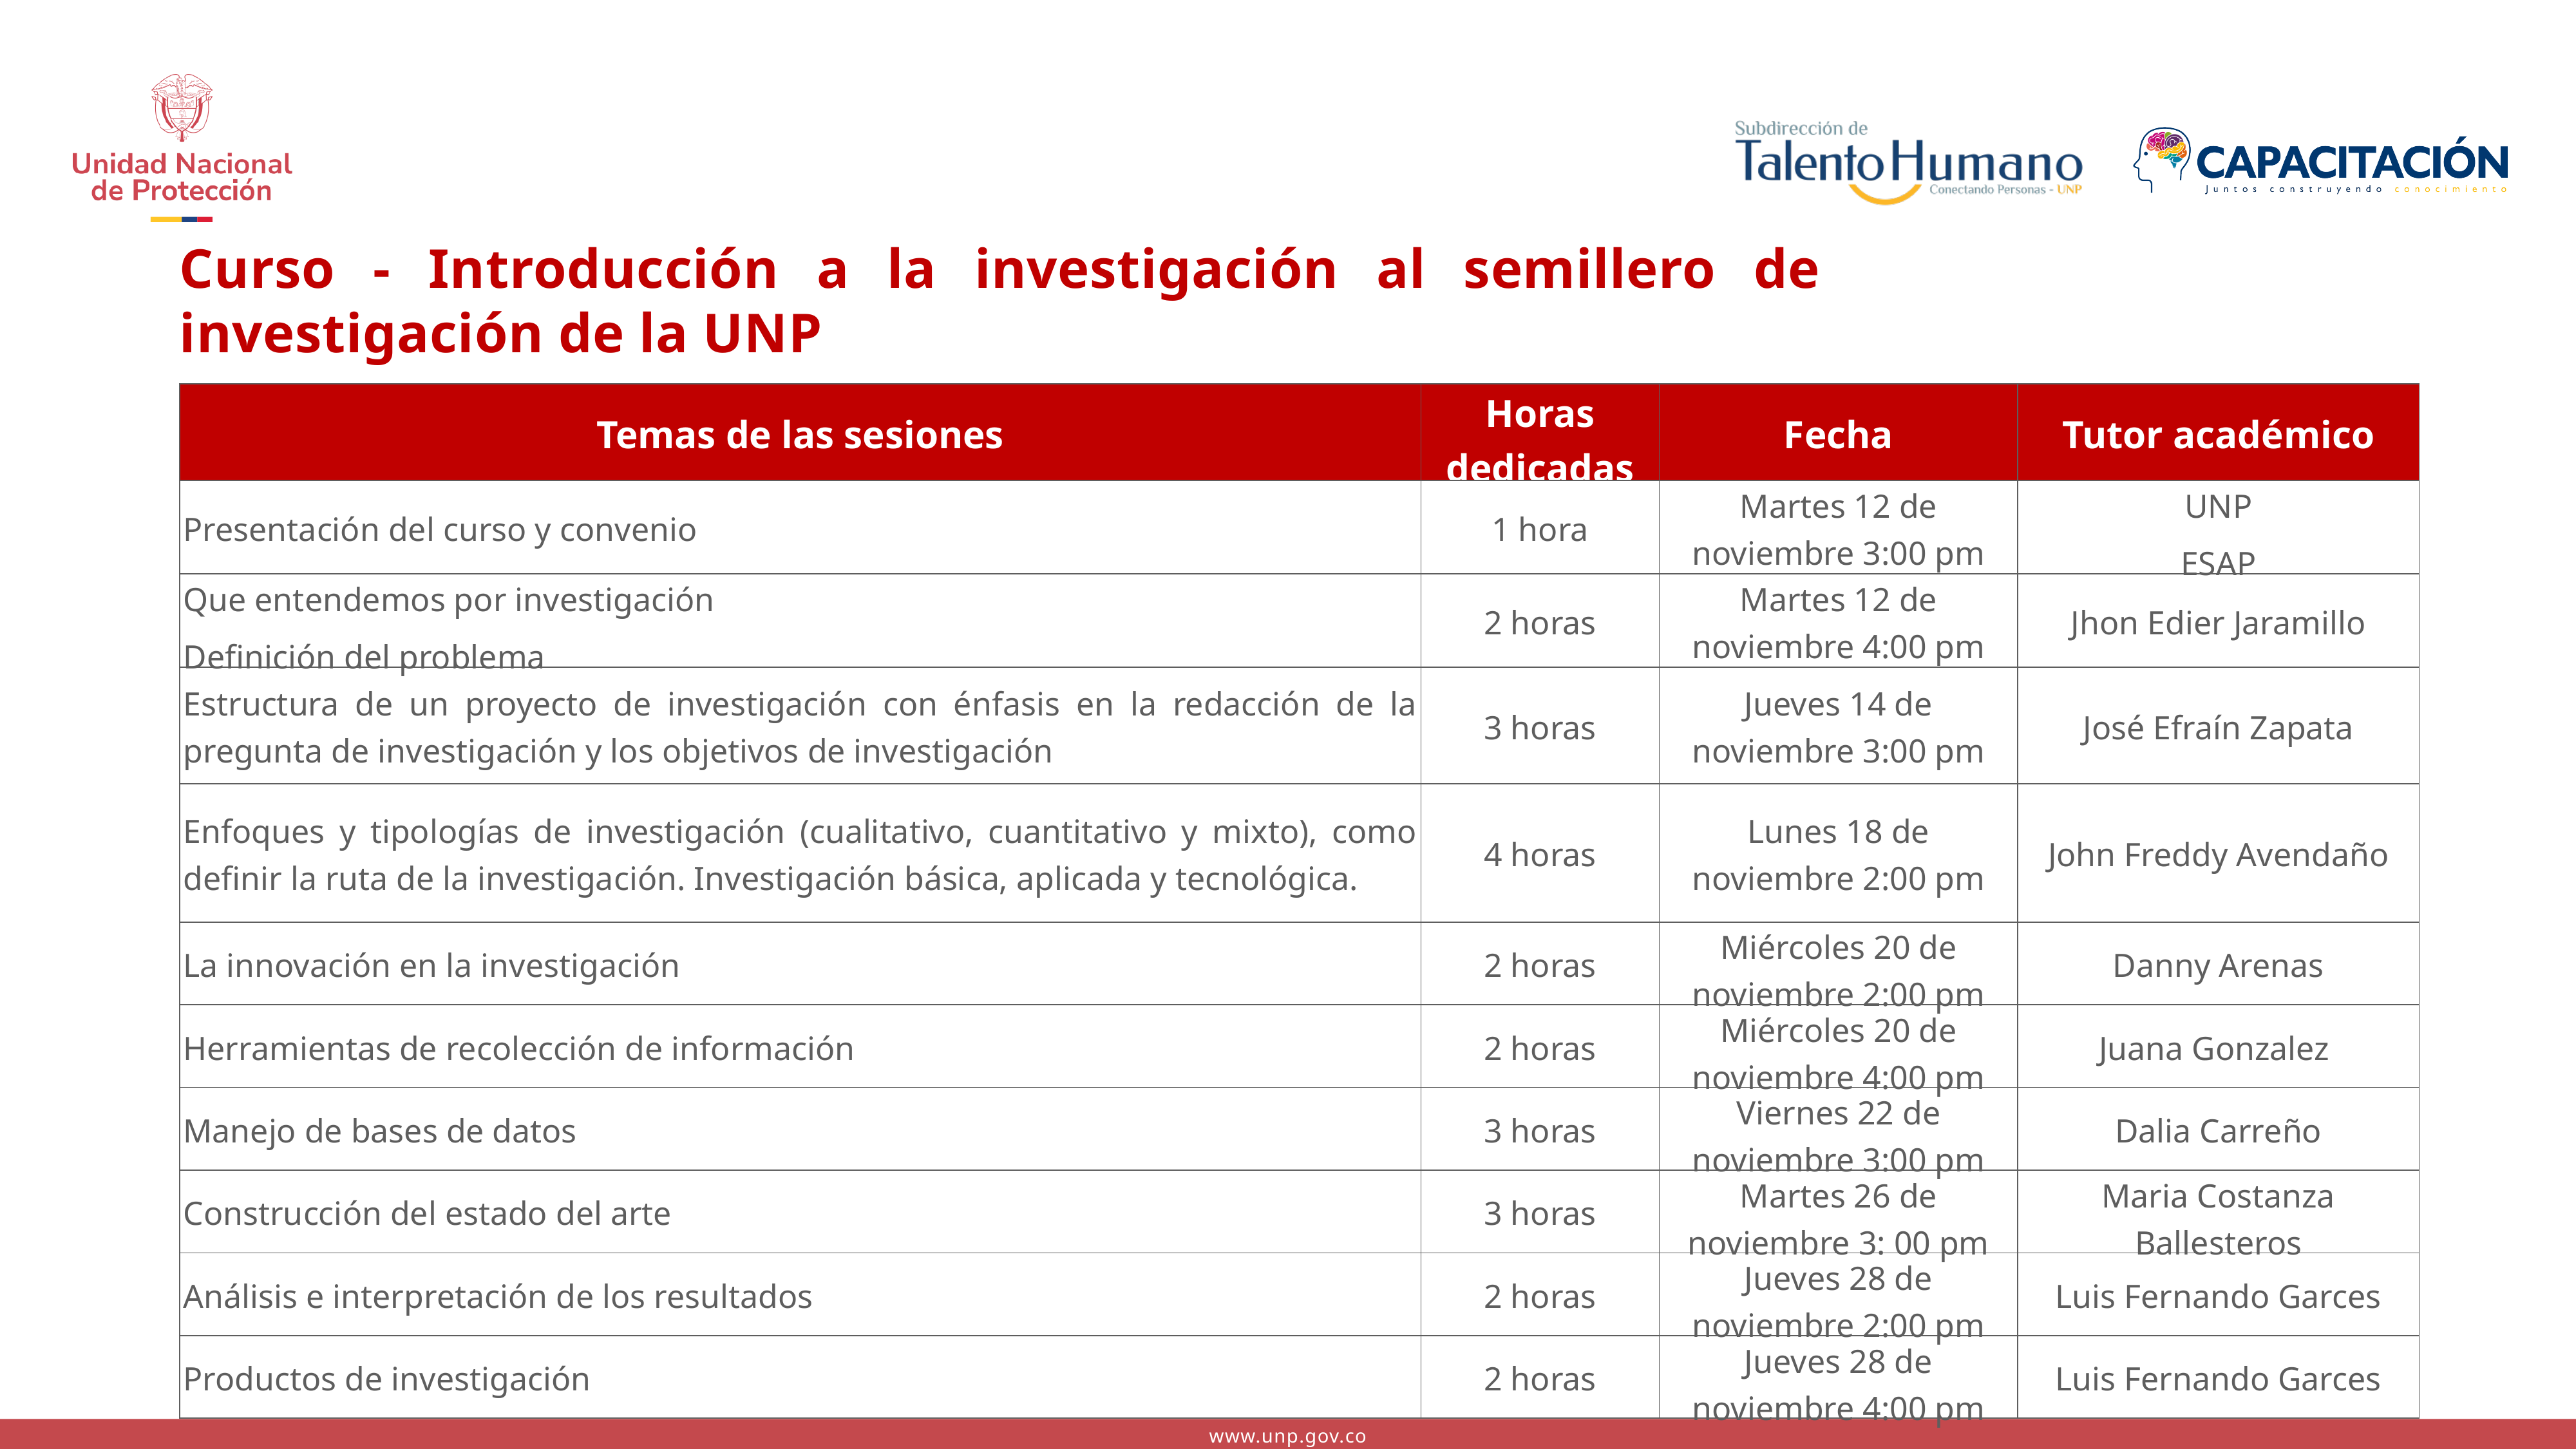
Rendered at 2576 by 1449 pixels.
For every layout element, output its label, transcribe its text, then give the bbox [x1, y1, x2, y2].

table_cell Martes 26 de noviembre 3: 00 pm [1660, 1171, 2017, 1253]
picture [67, 67, 298, 229]
table_cell Jueves 28 de noviembre 4:00 pm [1660, 1336, 2017, 1417]
table_cell 3 horas [1421, 1088, 1659, 1170]
table_cell Luis Fernando Garces [2018, 1253, 2419, 1335]
table_cell Maria Costanza Ballesteros [2018, 1171, 2419, 1253]
picture [2133, 127, 2512, 194]
table_header Temas de las sesiones [180, 384, 1421, 480]
table_cell Miércoles 20 de noviembre 4:00 pm [1660, 1005, 2017, 1087]
table_cell Juana Gonzalez [2018, 1005, 2419, 1087]
table_cell Martes 12 de noviembre 3:00 pm [1660, 481, 2017, 573]
text_box Curso - Introducción a la investigación al semillero de investigación de la UNP [179, 234, 1823, 364]
table_cell 2 horas [1421, 1336, 1659, 1417]
table_cell Enfoques y tipologías de investigación (cualitativo, cuantitativo y mixto), como definir la ruta de la investigación. Investigación básica, aplicada y tecnológica. [180, 784, 1421, 922]
table_cell 4 horas [1421, 784, 1659, 922]
table_header Tutor académico [2018, 384, 2419, 480]
table_cell Herramientas de recolección de información [180, 1005, 1421, 1087]
table_cell Construcción del estado del arte [180, 1171, 1421, 1253]
table_cell Que entendemos por investigación Definición del problema [180, 574, 1421, 667]
table_cell UNP ESAP [2018, 481, 2419, 573]
table_cell Jueves 14 de noviembre 3:00 pm [1660, 668, 2017, 783]
table_cell Miércoles 20 de noviembre 2:00 pm [1660, 923, 2017, 1004]
table_cell Manejo de bases de datos [180, 1088, 1421, 1170]
table_header Horas dedicadas [1421, 384, 1659, 480]
table_cell Danny Arenas [2018, 923, 2419, 1004]
table_cell Análisis e interpretación de los resultados [180, 1253, 1421, 1335]
table_cell Productos de investigación [180, 1336, 1421, 1417]
table_cell Presentación del curso y convenio [180, 481, 1421, 573]
table_cell 1 hora [1421, 481, 1659, 573]
table_cell Dalia Carreño [2018, 1088, 2419, 1170]
table_cell José Efraín Zapata [2018, 668, 2419, 783]
table_cell John Freddy Avendaño [2018, 784, 2419, 922]
table_cell 2 horas [1421, 1005, 1659, 1087]
table_cell Lunes 18 de noviembre 2:00 pm [1660, 784, 2017, 922]
picture [1721, 102, 2097, 224]
table_cell Luis Fernando Garces [2018, 1336, 2419, 1417]
table_cell Estructura de un proyecto de investigación con énfasis en la redacción de la pregunta de investigación y los objetivos de investigación [180, 668, 1421, 783]
table_cell 2 horas [1421, 574, 1659, 667]
table_cell 2 horas [1421, 923, 1659, 1004]
table_header Fecha [1660, 384, 2017, 480]
table_cell 3 horas [1421, 1171, 1659, 1253]
table_cell La innovación en la investigación [180, 923, 1421, 1004]
table_cell Viernes 22 de noviembre 3:00 pm [1660, 1088, 2017, 1170]
table_cell 2 horas [1421, 1253, 1659, 1335]
table_cell Martes 12 de noviembre 4:00 pm [1660, 574, 2017, 667]
table_cell 3 horas [1421, 668, 1659, 783]
table_cell Jueves 28 de noviembre 2:00 pm [1660, 1253, 2017, 1335]
table_cell Jhon Edier Jaramillo [2018, 574, 2419, 667]
